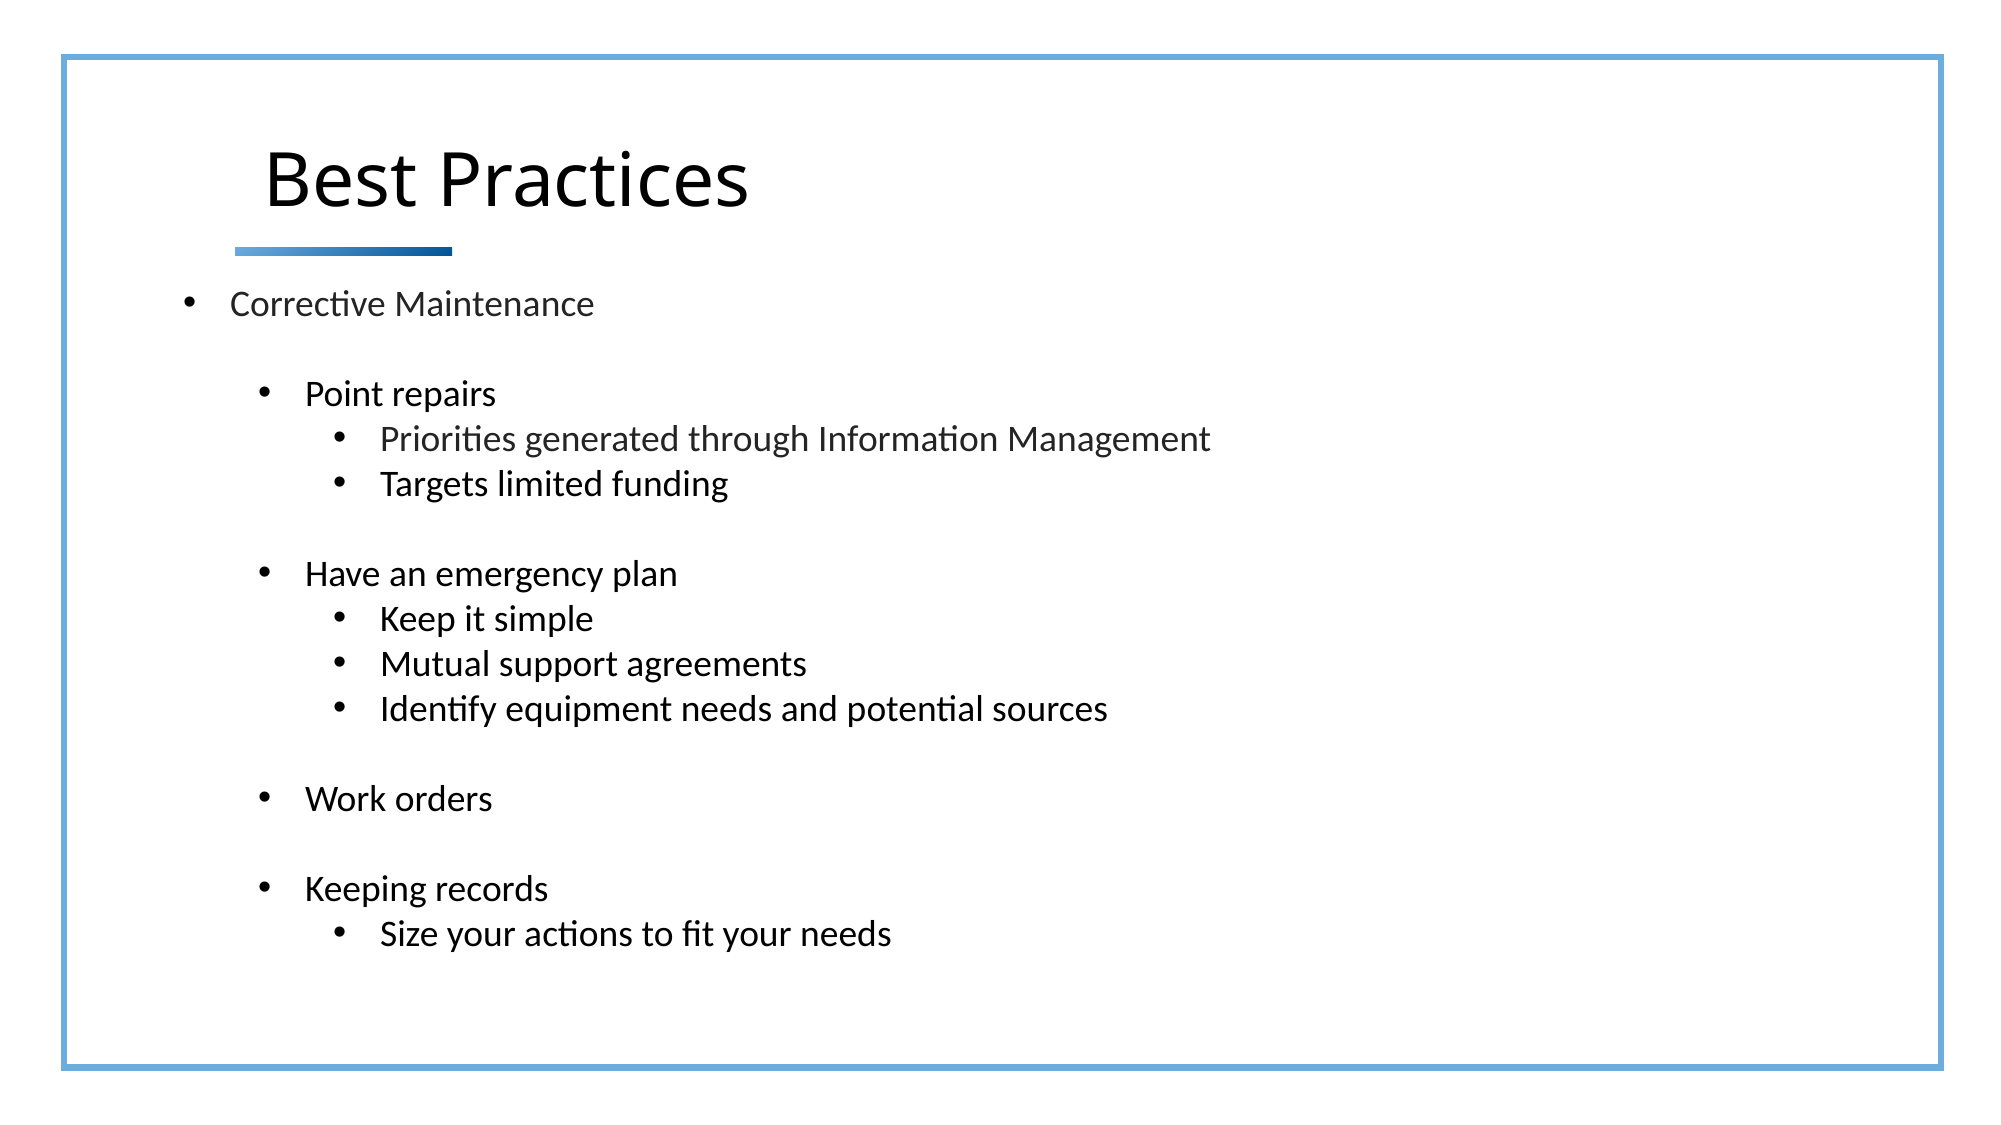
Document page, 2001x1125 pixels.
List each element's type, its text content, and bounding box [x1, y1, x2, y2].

text_box Corrective Maintenance Point repairs Priorities generated through Information Management Targets limited funding Have an emergency plan Keep it simple Mutual support agreements Identify equipment needs and potential sources Work orders Keeping records Size your actions to fit your needs [168, 271, 1769, 1007]
text_box [63, 56, 1942, 1069]
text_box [218, 123, 796, 256]
